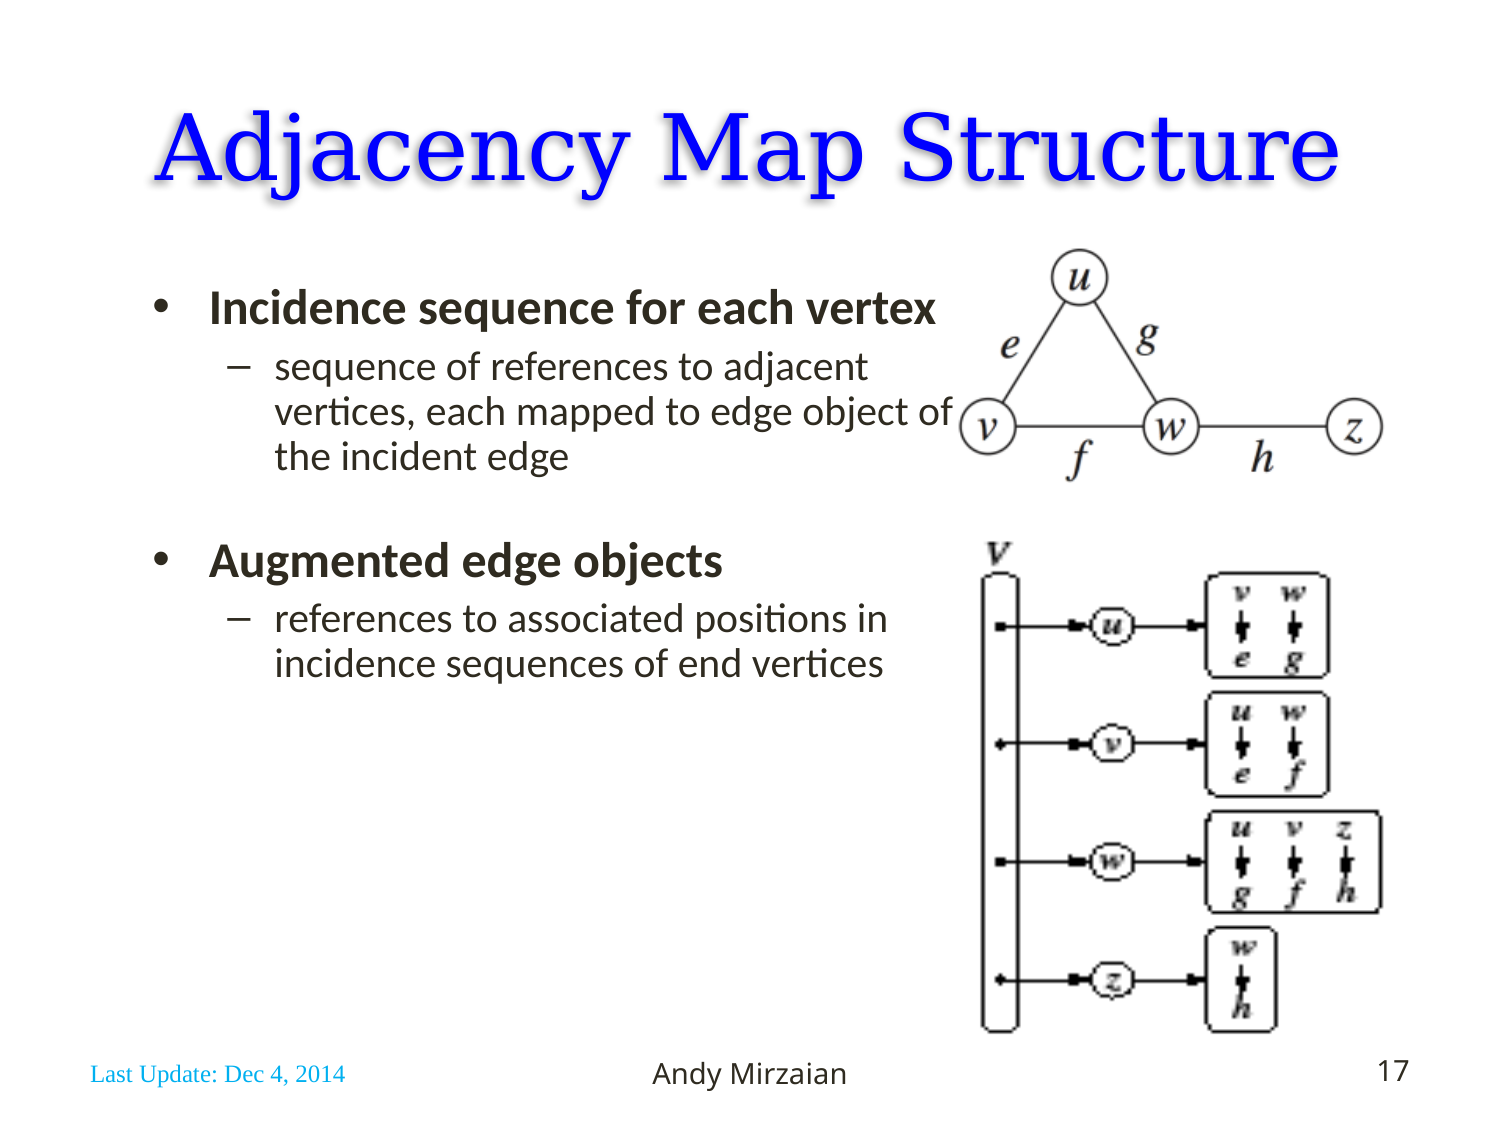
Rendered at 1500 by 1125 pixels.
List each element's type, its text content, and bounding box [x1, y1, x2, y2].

picture [887, 194, 1438, 516]
list Incidence sequence for each vertex sequence of references to adjacent vertices, each mapped to edge object of the incident edge Augmented edge objects references to associated positions in incidence sequences of end vertices [137, 274, 975, 700]
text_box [965, 530, 1401, 1050]
slide_number 17 [1074, 1042, 1425, 1103]
title Adjacency Map Structure [99, 50, 1400, 238]
footer Andy Mirzaian [512, 1042, 988, 1103]
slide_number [75, 1042, 425, 1103]
